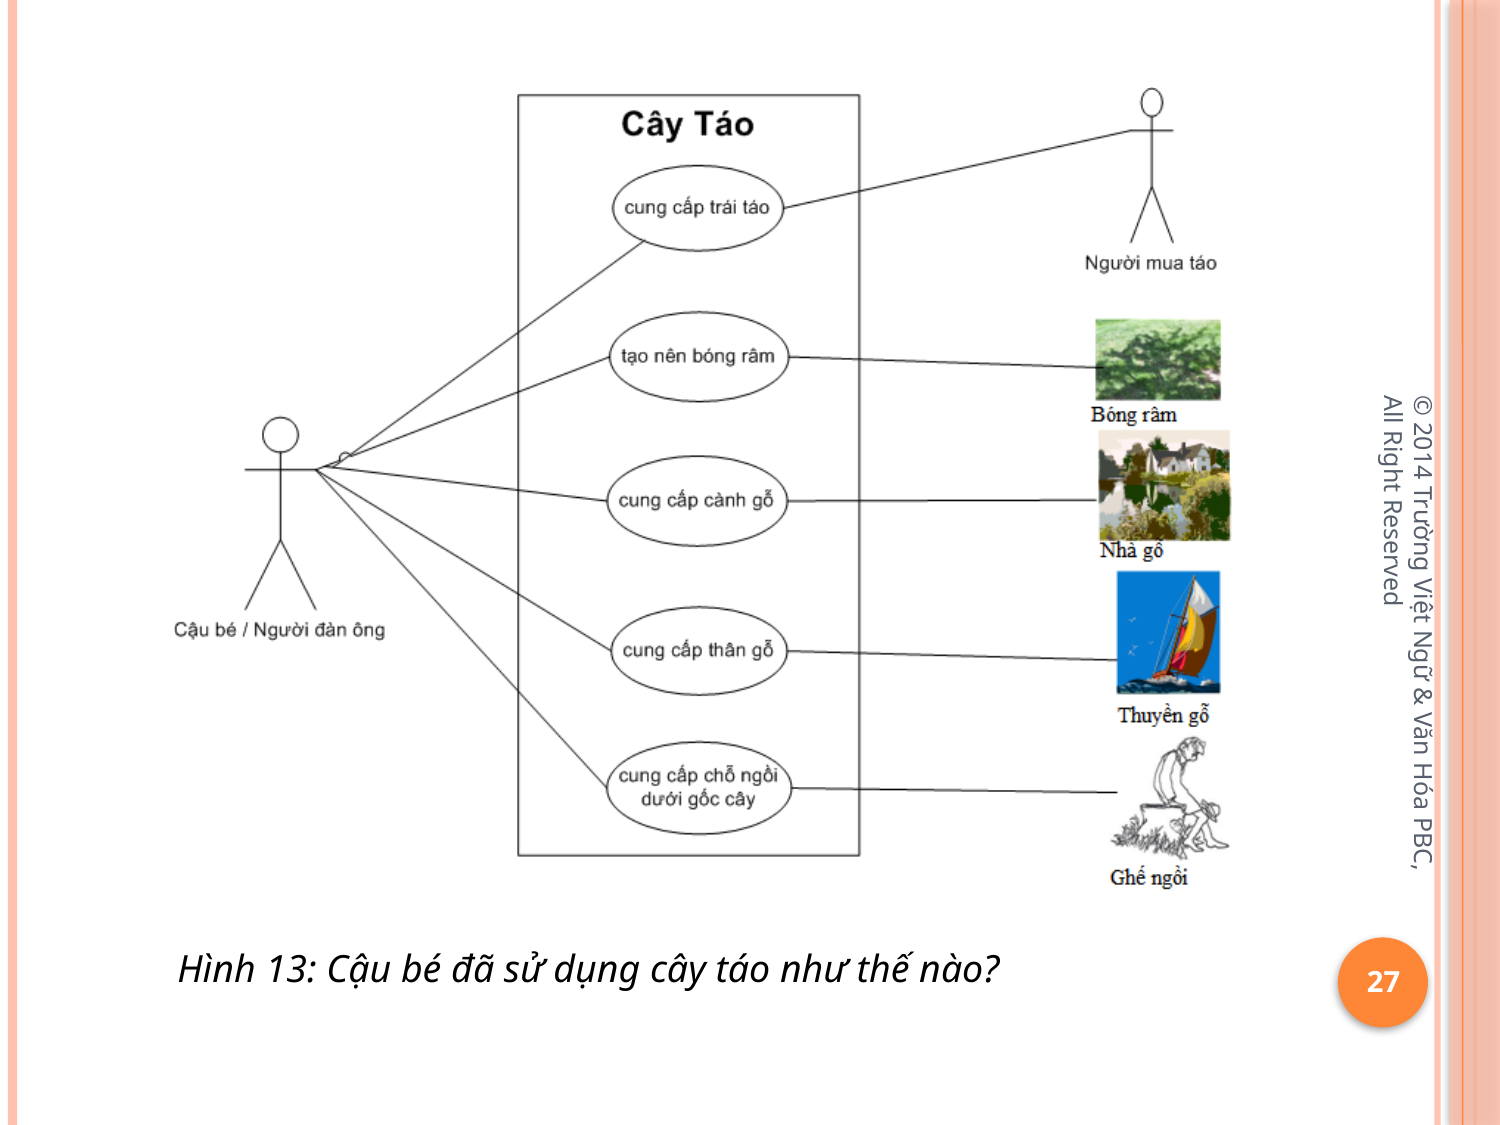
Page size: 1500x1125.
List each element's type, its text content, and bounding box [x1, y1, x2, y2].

slide_number 27 [1333, 940, 1434, 1027]
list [174, 86, 1286, 935]
text_box Hình 13: Cậu bé đã sử dụng cây táo như thế nào? [162, 937, 1288, 998]
footer © 2014 Trường Việt Ngữ & Văn Hóa PBC, All Right Reserved [1379, 380, 1440, 906]
